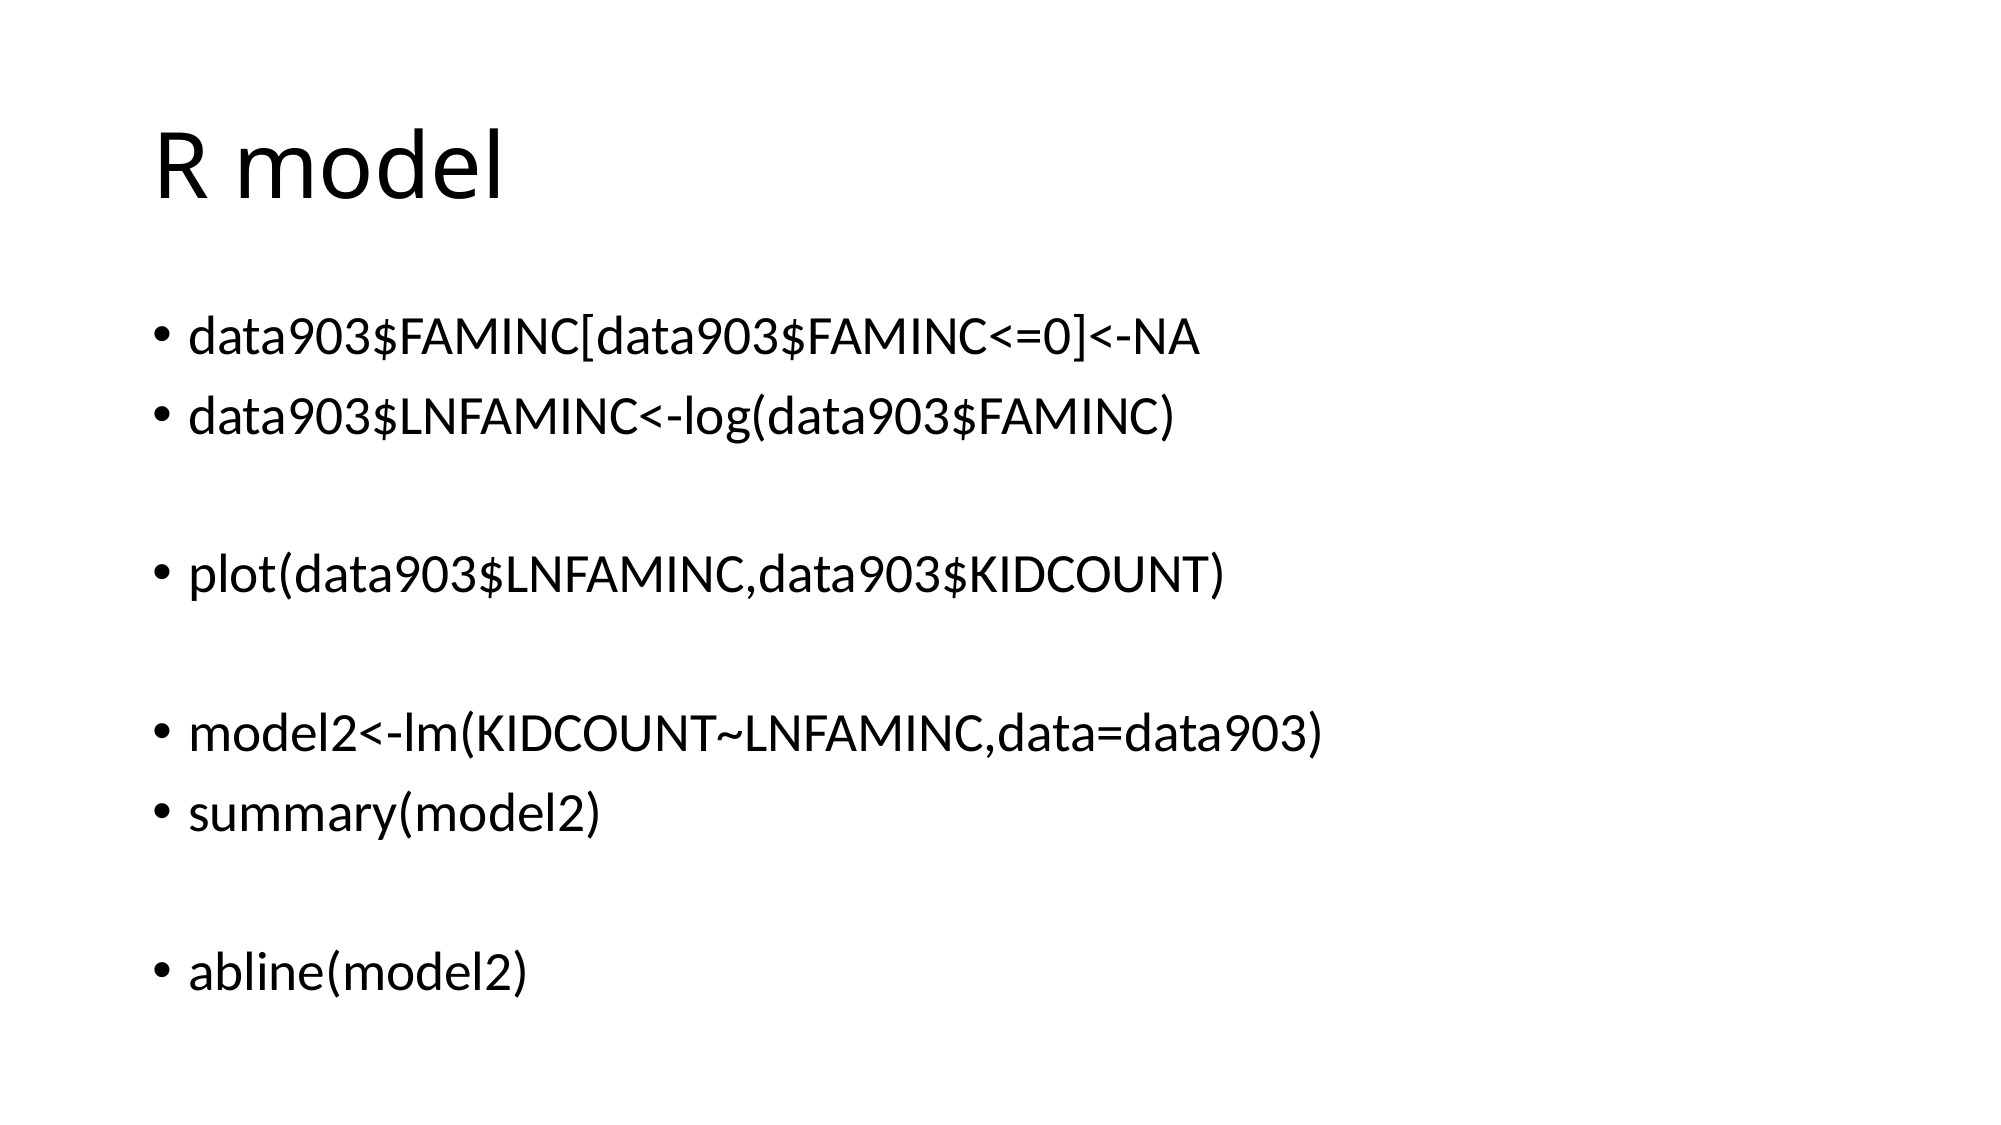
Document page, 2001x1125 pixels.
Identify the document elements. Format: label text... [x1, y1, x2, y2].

title R model [137, 59, 1863, 278]
list data903$FAMINC[data903$FAMINC<=0]<-NA data903$LNFAMINC<-log(data903$FAMINC) plot(data903$LNFAMINC,data903$KIDCOUNT) model2<-lm(KIDCOUNT~LNFAMINC,data=data903) summary(model2) abline(model2) [137, 299, 1863, 1014]
